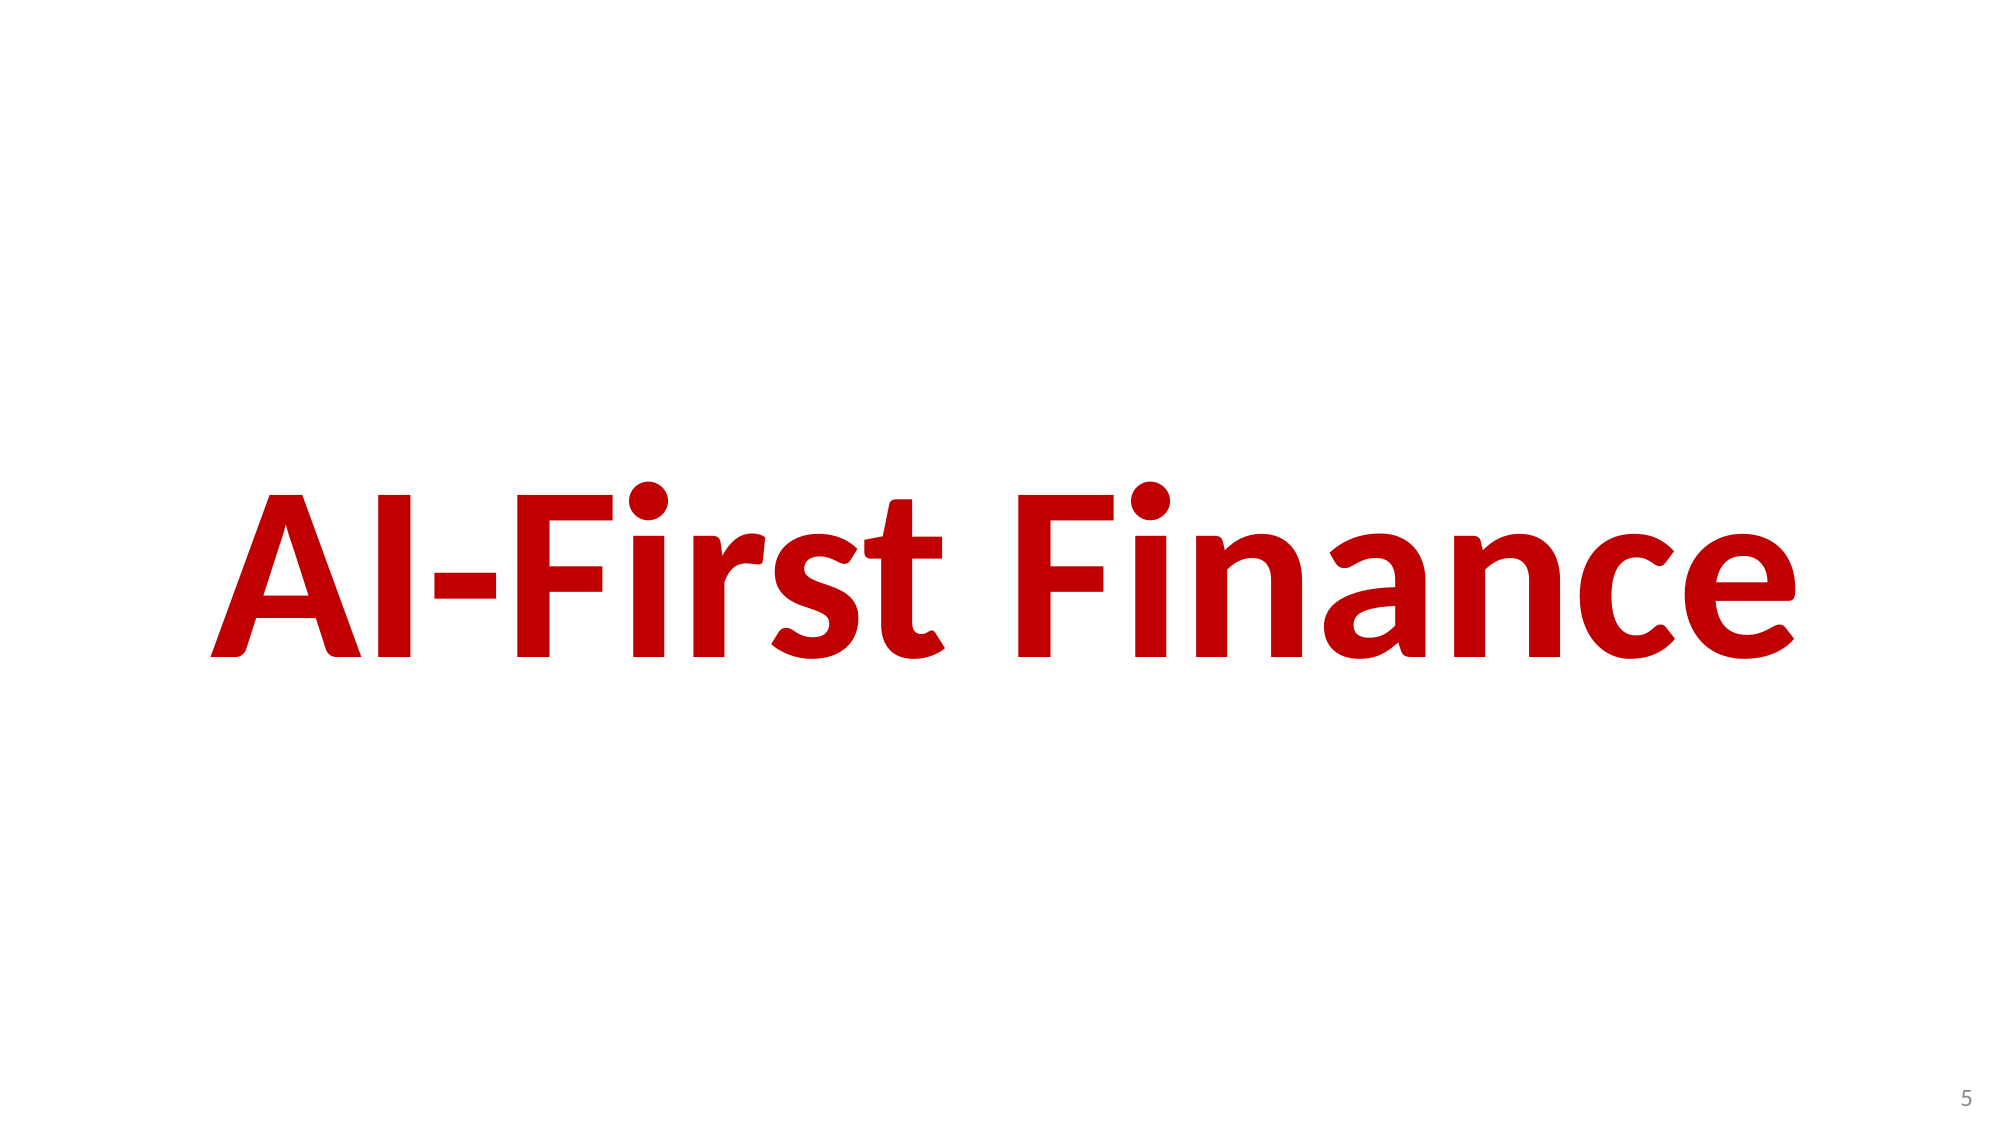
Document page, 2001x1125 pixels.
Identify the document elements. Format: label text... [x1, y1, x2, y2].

slide_number 5 [1830, 1076, 1989, 1116]
title AI-First Finance [134, 45, 1882, 1070]
